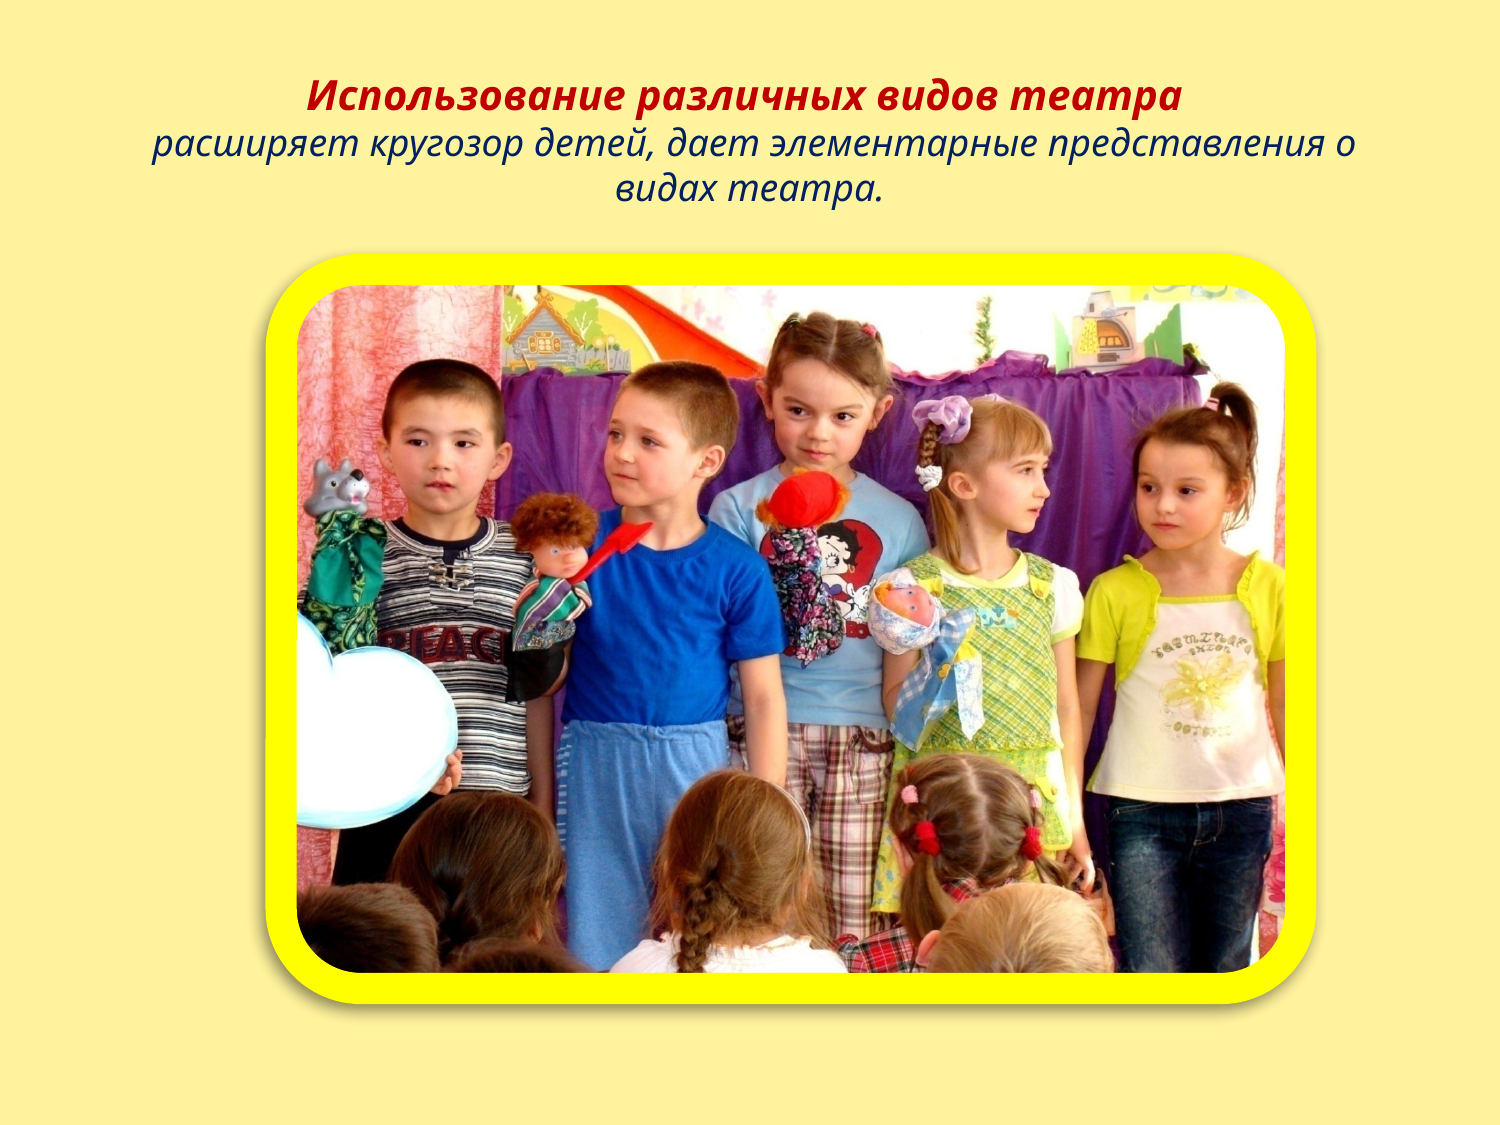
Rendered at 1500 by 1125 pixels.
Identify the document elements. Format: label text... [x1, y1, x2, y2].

title Использование различных видов театра расширяет кругозор детей, дает элементарные представления о видах театра. [75, 45, 1425, 233]
picture [280, 269, 1301, 989]
